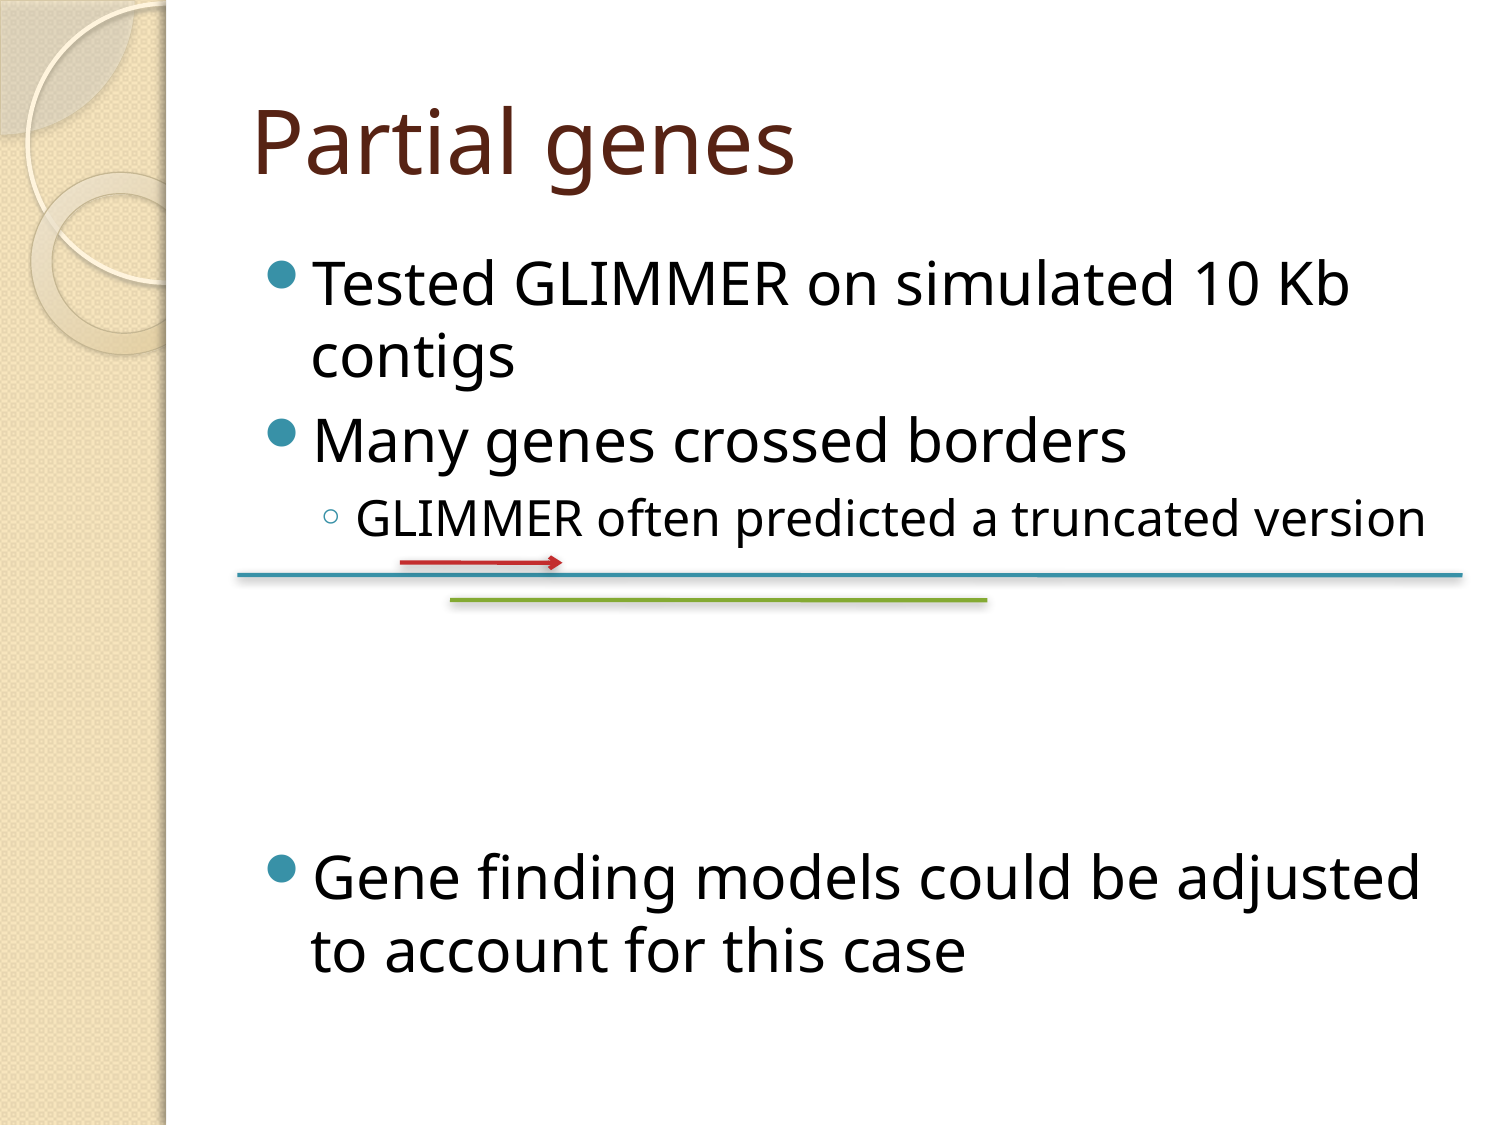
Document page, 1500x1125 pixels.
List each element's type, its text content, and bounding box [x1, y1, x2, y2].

list Tested GLIMMER on simulated 10 Kb contigs Many genes crossed borders GLIMMER often predicted a truncated version Gene finding models could be adjusted to account for this case [235, 585, 1466, 1025]
title Partial genes [235, 45, 1466, 233]
list Tested GLIMMER on simulated 10 Kb contigs Many genes crossed borders GLIMMER often predicted a truncated version Gene finding models could be adjusted to account for this case [235, 237, 1466, 573]
